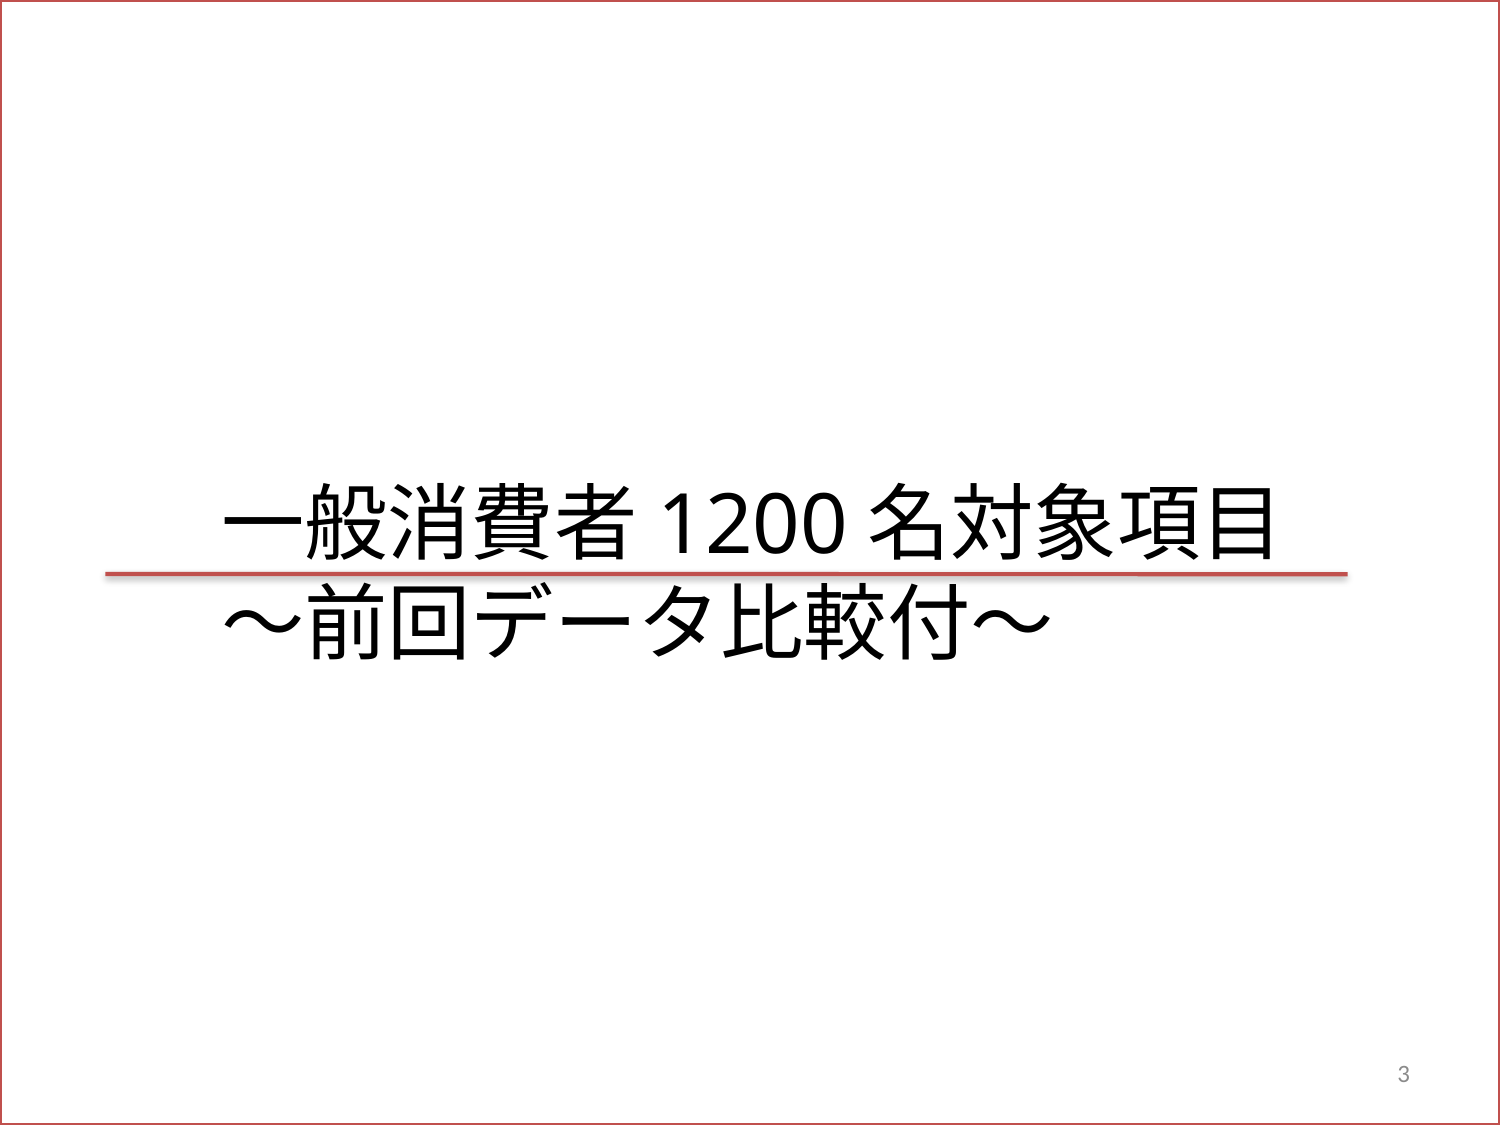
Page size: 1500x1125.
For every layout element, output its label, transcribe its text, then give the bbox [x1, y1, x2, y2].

text_box [0, 0, 1500, 1125]
slide_number 3 [1074, 1042, 1425, 1103]
text_box 一般消費者1200名対象項目 ～前回データ比較付～ [206, 462, 1299, 572]
text_box 一般消費者1200名対象項目 ～前回データ比較付～ [206, 582, 1299, 678]
